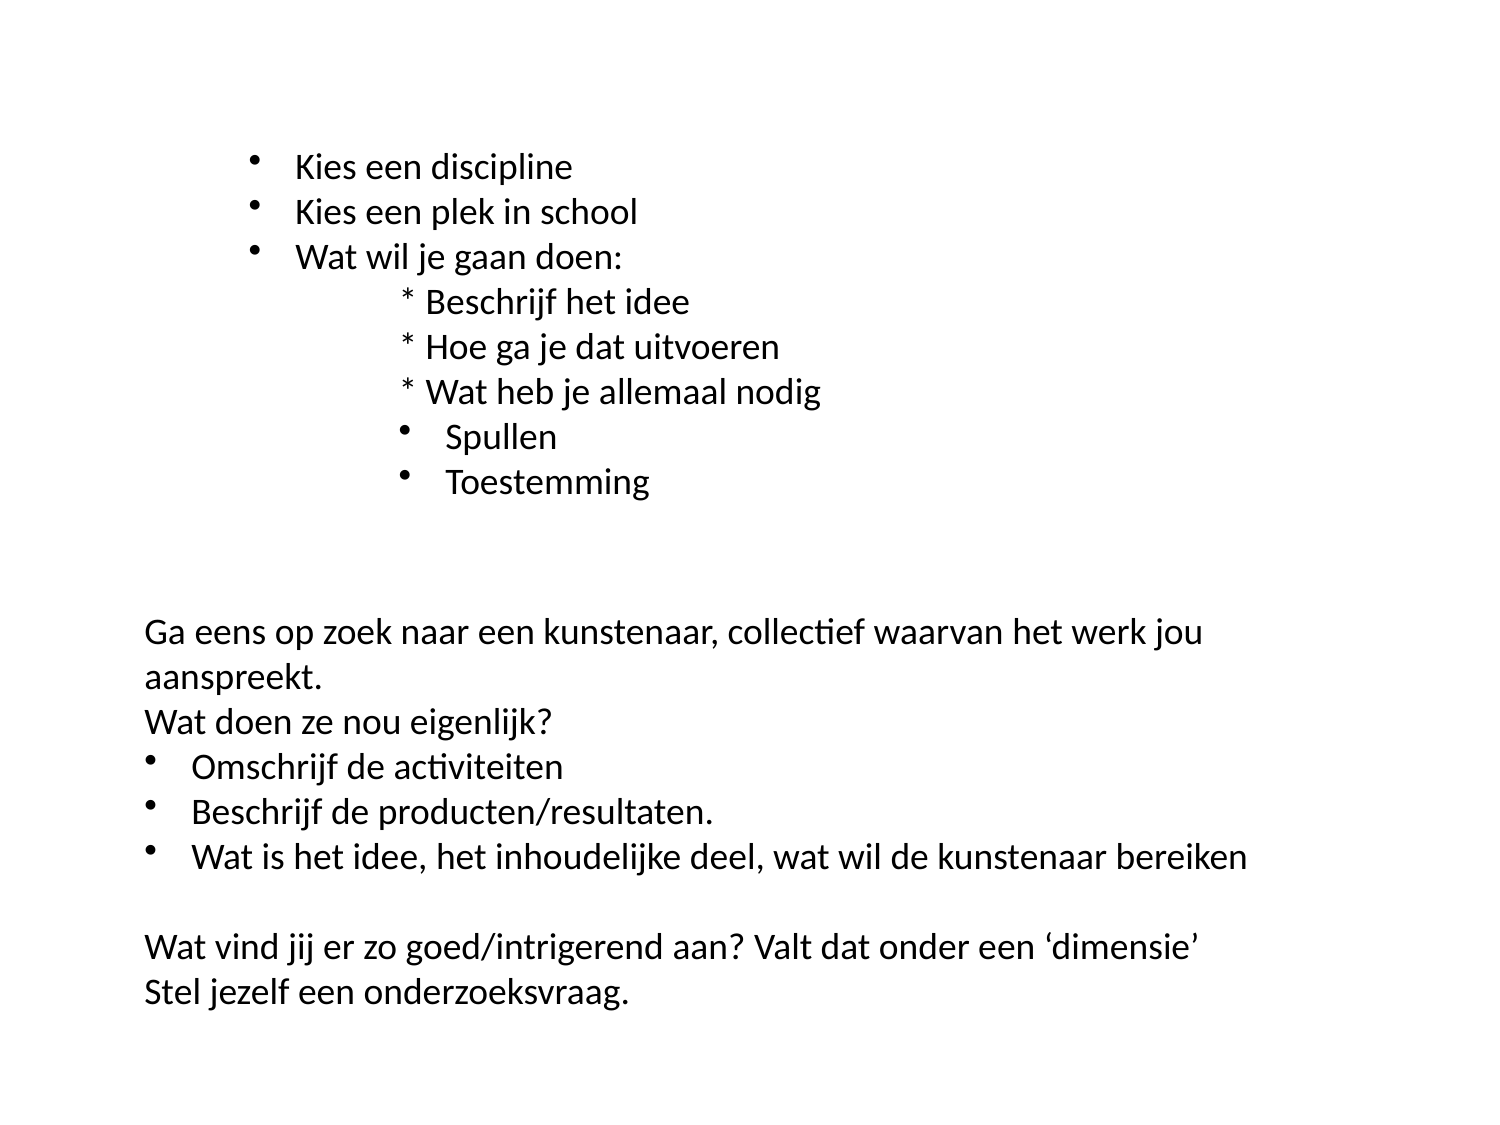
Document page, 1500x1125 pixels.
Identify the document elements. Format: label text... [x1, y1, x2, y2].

text_box Ga eens op zoek naar een kunstenaar, collectief waarvan het werk jou aanspreekt. Wat doen ze nou eigenlijk? Omschrijf de activiteiten Beschrijf de producten/resultaten. Wat is het idee, het inhoudelijke deel, wat wil de kunstenaar bereiken Wat vind jij er zo goed/intrigerend aan? Valt dat onder een ‘dimensie’ Stel jezelf een onderzoeksvraag. [129, 599, 1319, 1065]
text_box Kies een discipline Kies een plek in school Wat wil je gaan doen: * Beschrijf het idee * Hoe ga je dat uitvoeren * Wat heb je allemaal nodig Spullen Toestemming [233, 134, 1065, 555]
